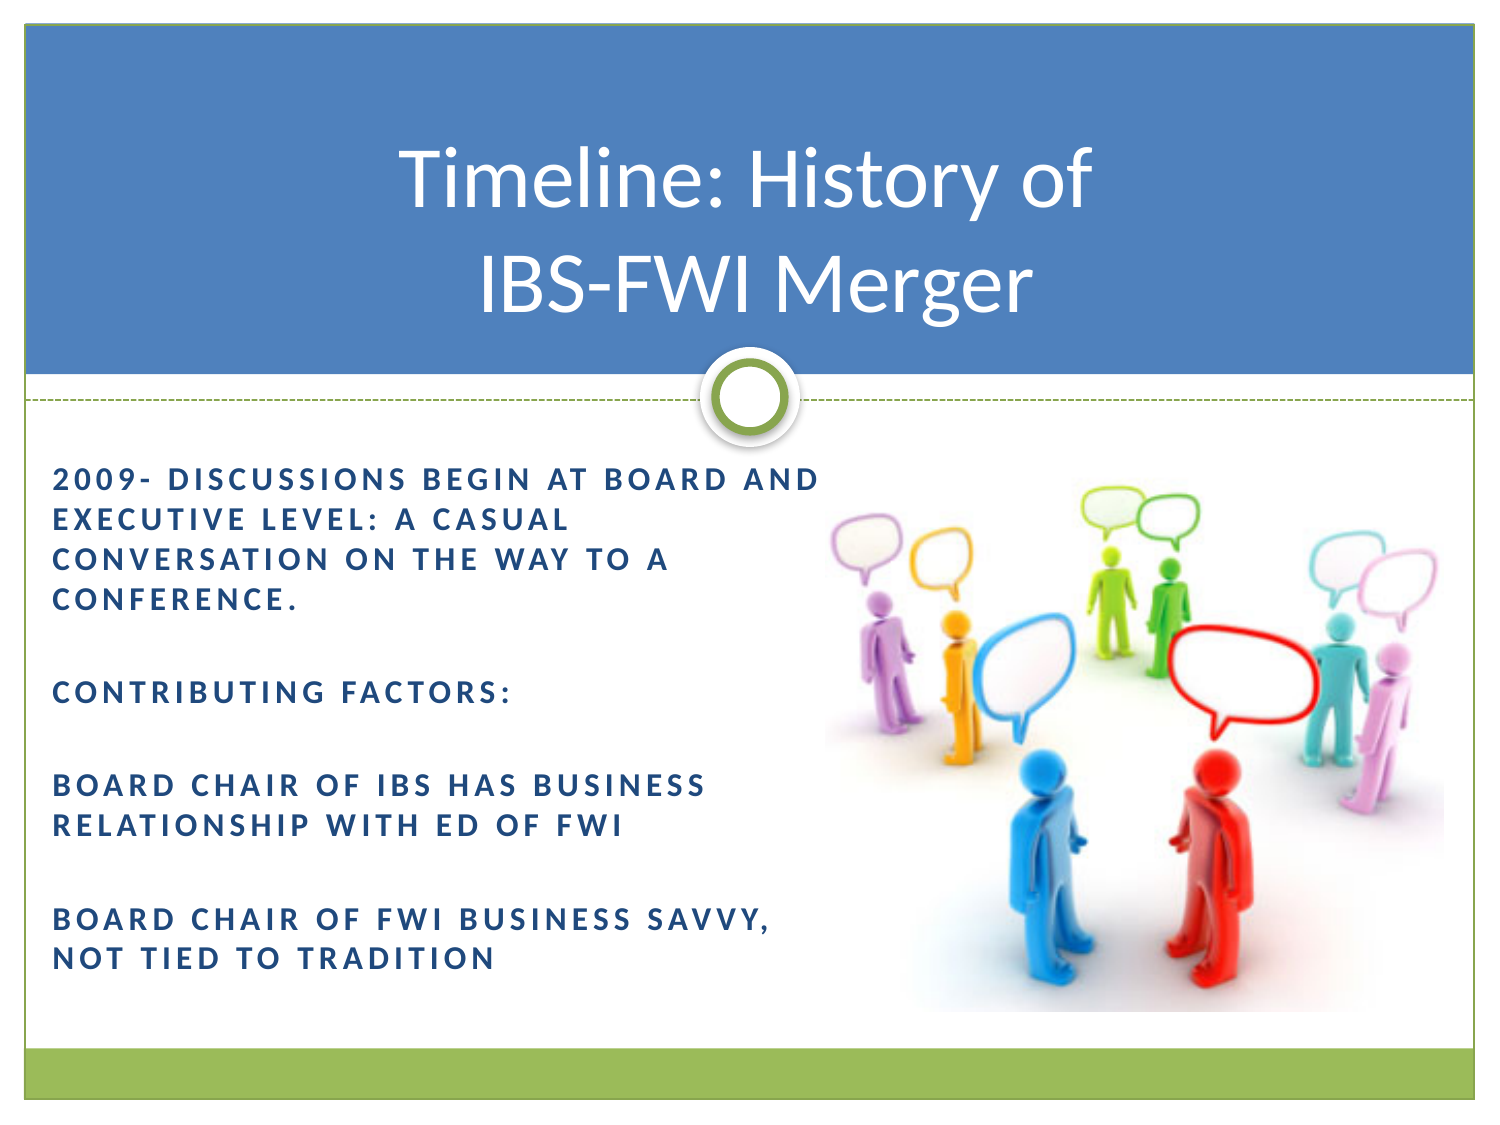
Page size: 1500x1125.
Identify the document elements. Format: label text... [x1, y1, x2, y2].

list 2009- Discussions begin at BOARD and Executive Level: A casual conversation on the way to a conference. Contributing Factors: Board Chair of IBS has business relationship with ED of FWI Board Chair of FWI business savvy, not tied to tradition [37, 450, 863, 1038]
title Timeline: History of IBS-FWI Merger [118, 87, 1394, 338]
picture [824, 462, 1444, 1012]
